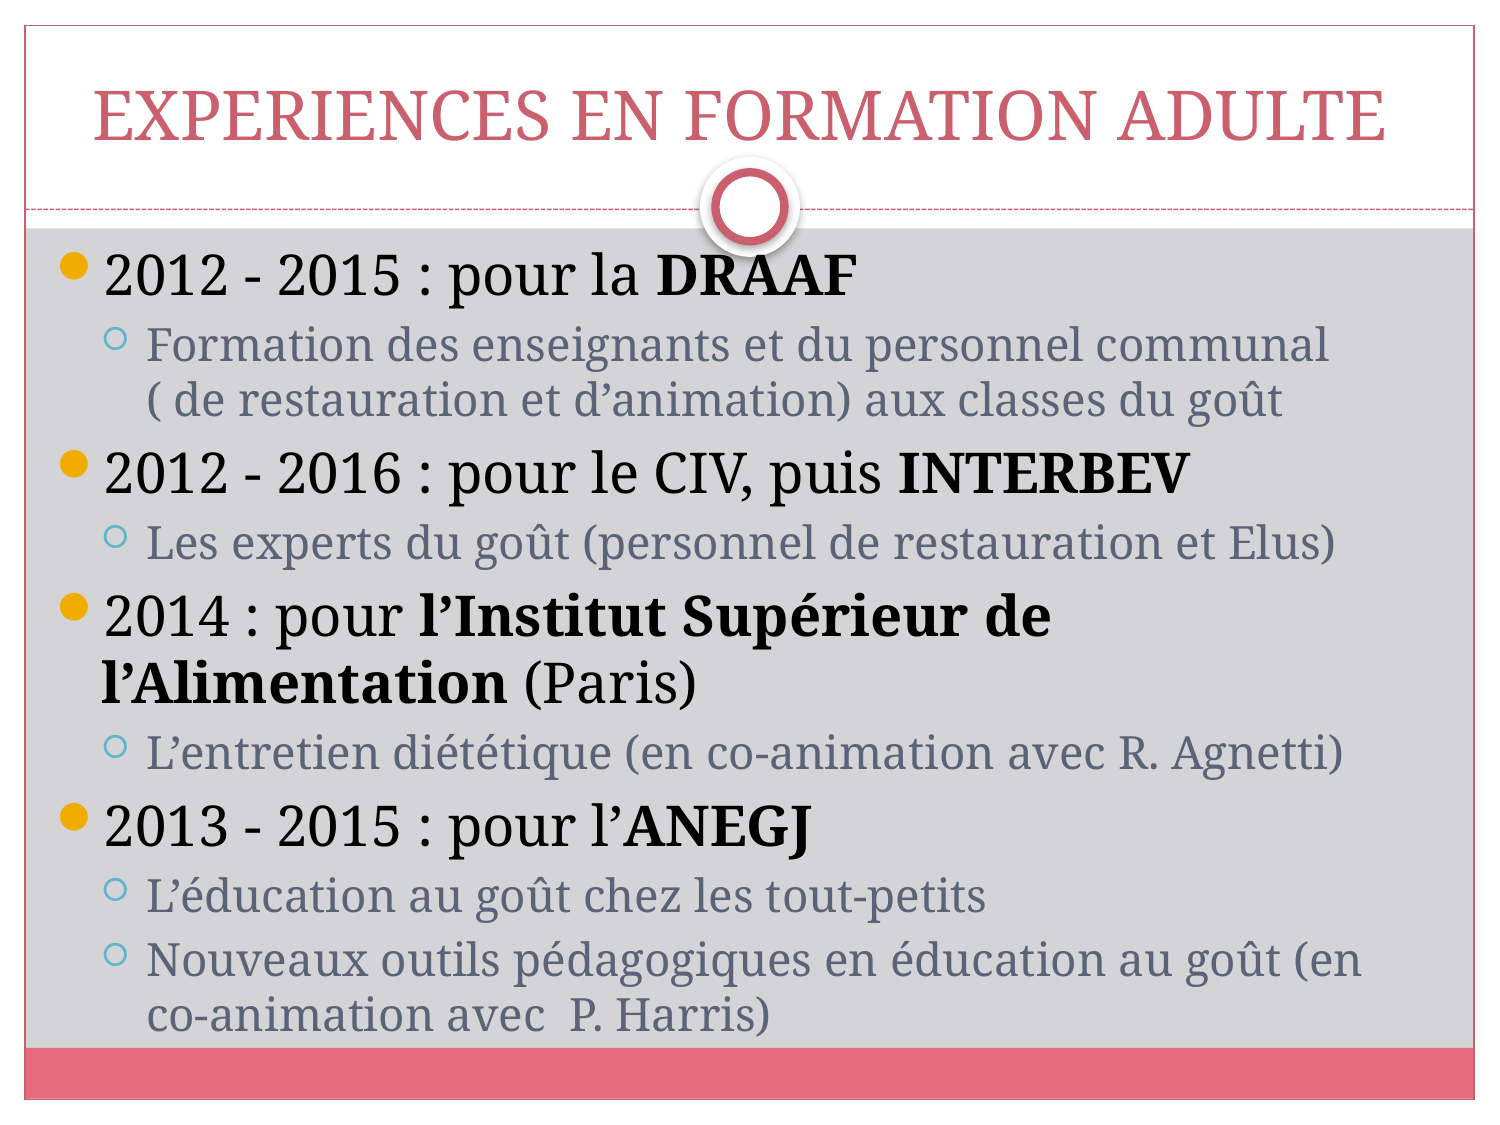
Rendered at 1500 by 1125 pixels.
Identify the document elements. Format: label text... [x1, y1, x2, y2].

list 2012 - 2015 : pour la DRAAF Formation des enseignants et du personnel communal ( de restauration et d’animation) aux classes du goût 2012 - 2016 : pour le CIV, puis INTERBEV Les experts du goût (personnel de restauration et Elus) 2014 : pour l’Institut Supérieur de l’Alimentation (Paris) L’entretien diététique (en co-animation avec R. Agnetti) 2013 - 2015 : pour l’ANEGJ L’éducation au goût chez les tout-petits Nouveaux outils pédagogiques en éducation au goût (en co-animation avec P. Harris) [41, 231, 1437, 1125]
title EXPERIENCES EN FORMATION ADULTE [49, 37, 1450, 162]
